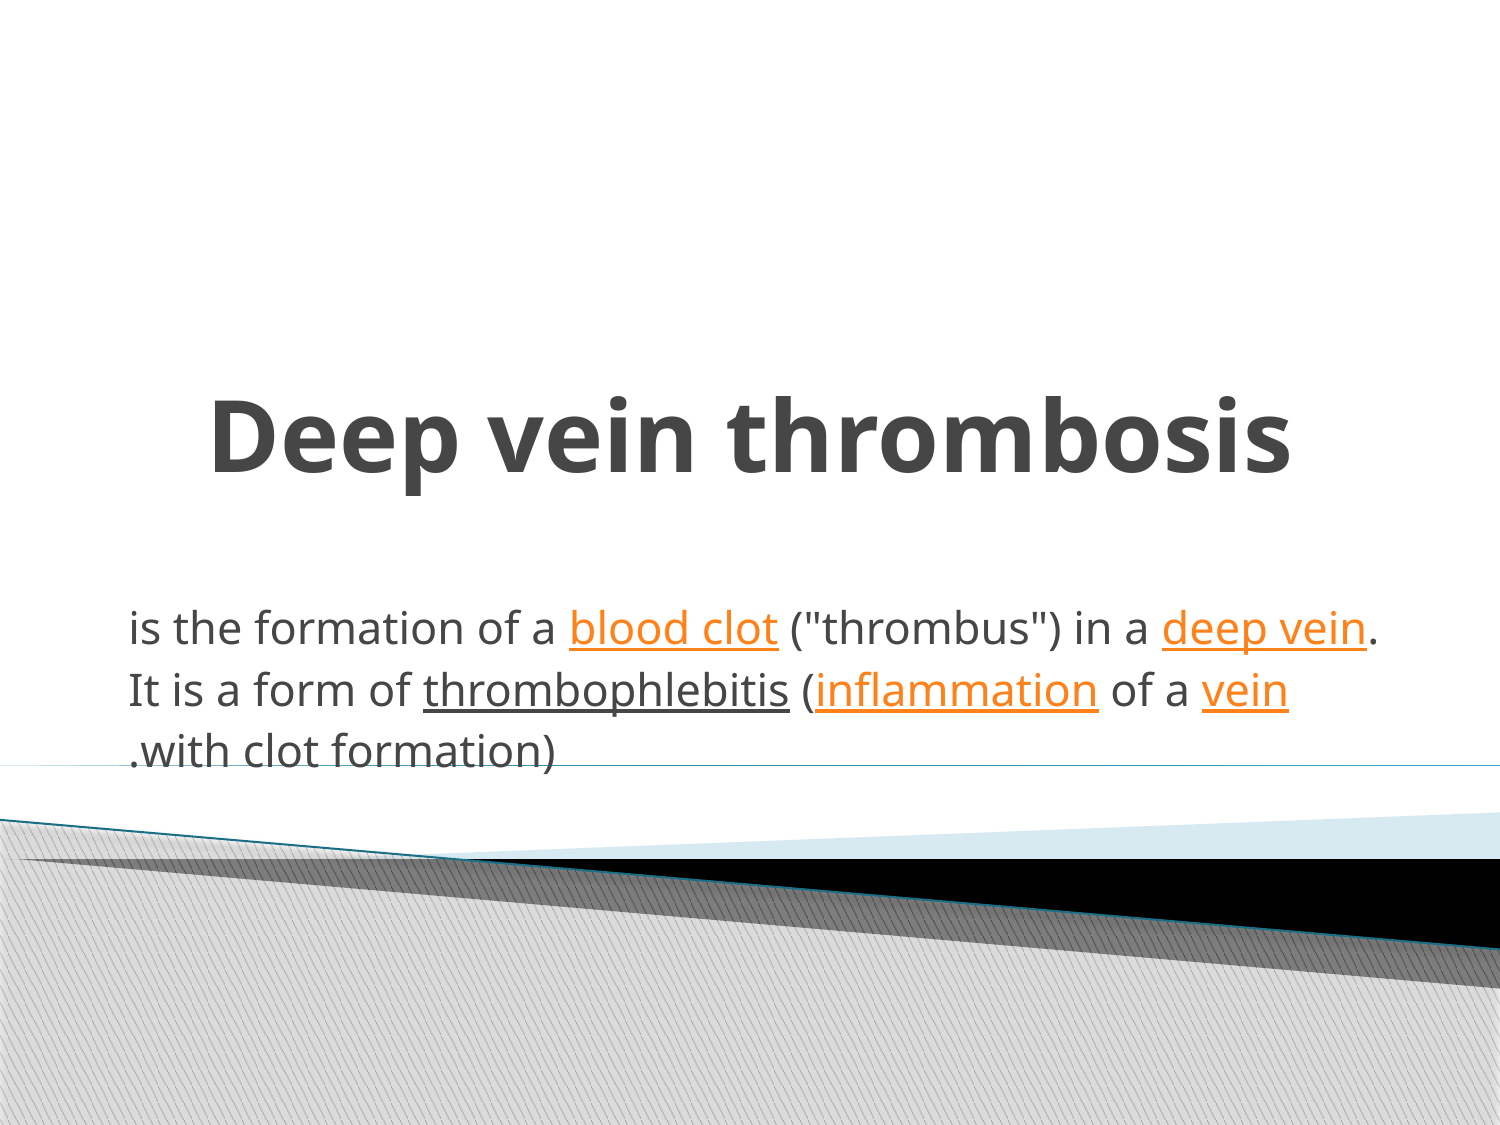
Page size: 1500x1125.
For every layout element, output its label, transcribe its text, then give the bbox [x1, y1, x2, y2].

title Deep vein thrombosis [112, 125, 1388, 500]
subtitle is the formation of a blood clot ("thrombus") in a deep vein. It is a form of thrombophlebitis (inflammation of a vein with clot formation). [112, 592, 1388, 790]
picture [5, 859, 1500, 989]
